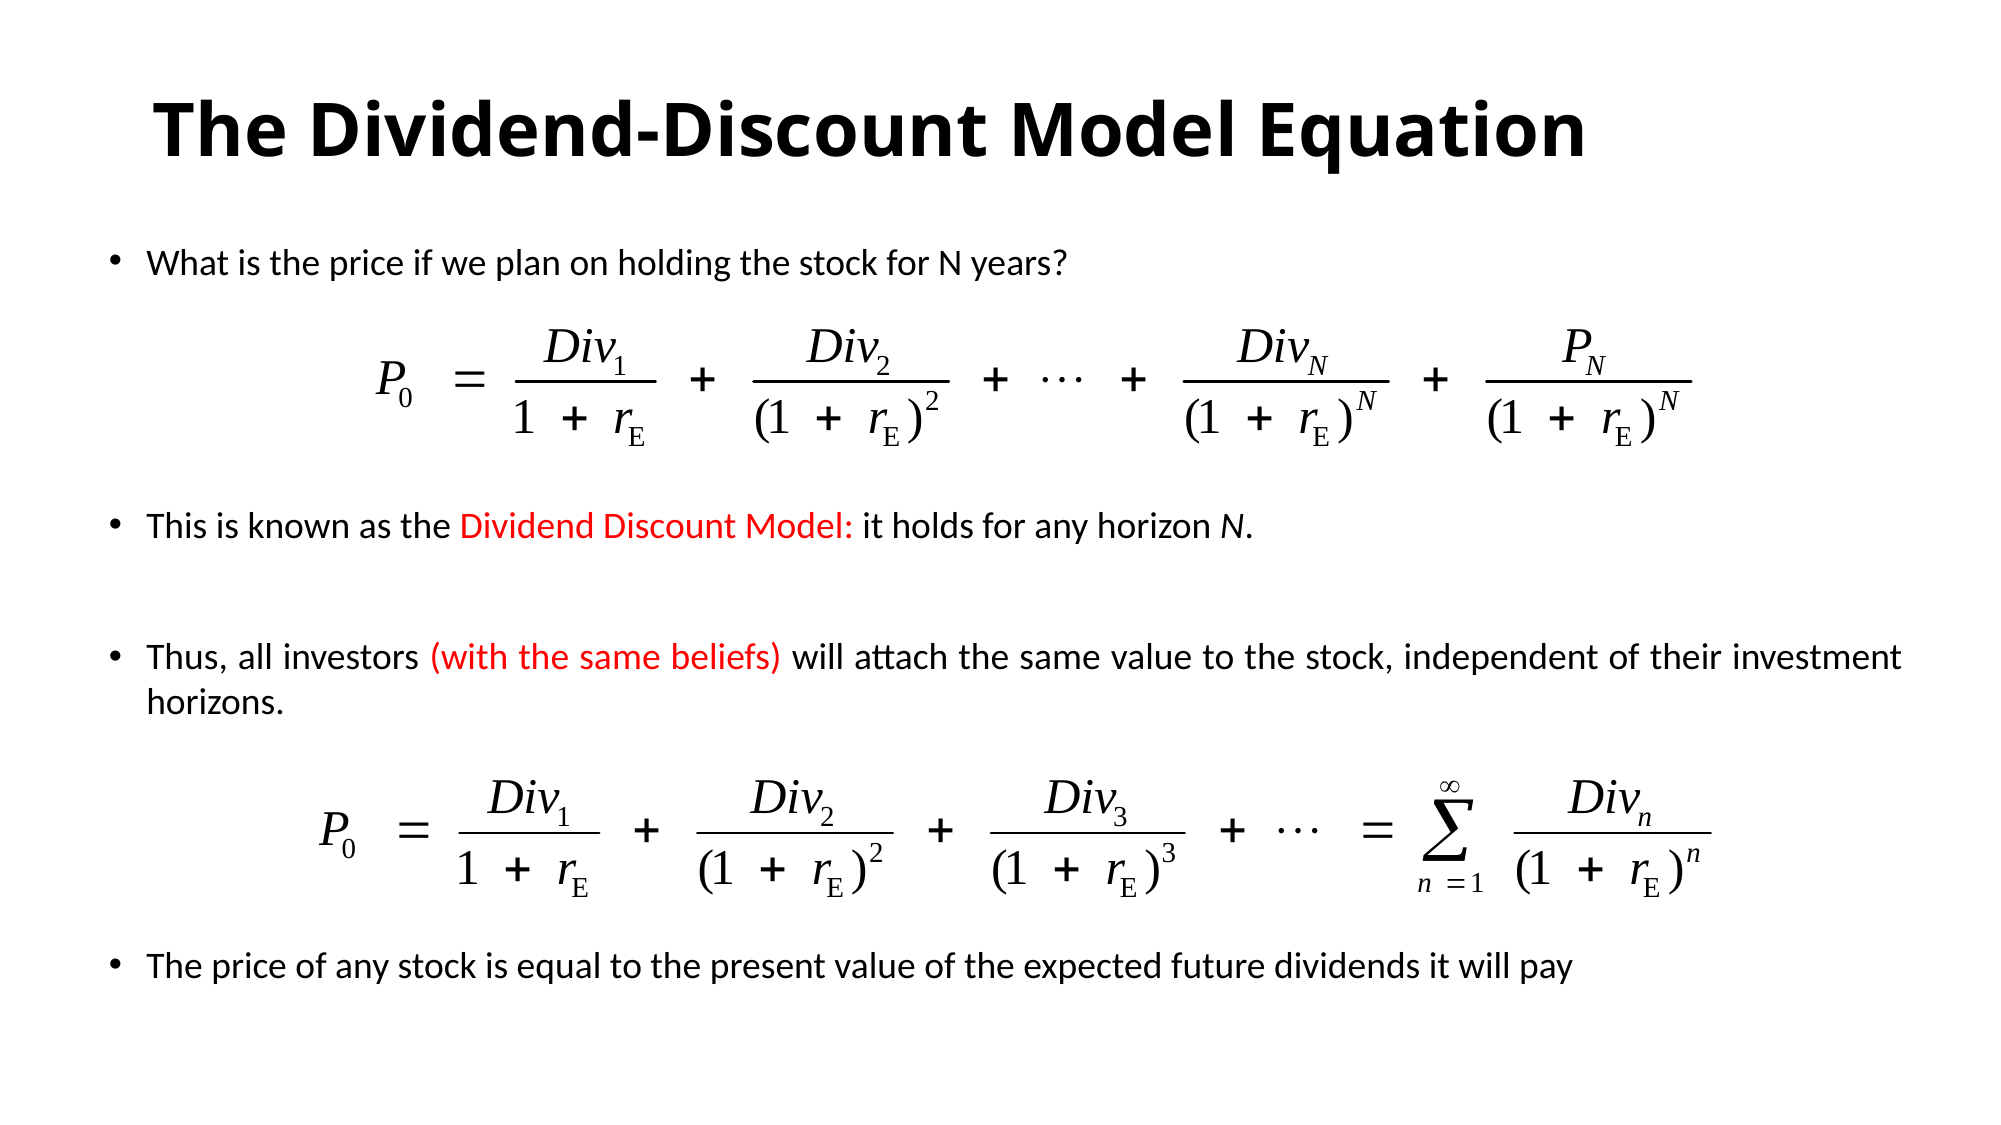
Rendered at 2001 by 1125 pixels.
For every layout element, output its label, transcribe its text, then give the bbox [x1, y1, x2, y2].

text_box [366, 314, 1703, 457]
title The Dividend-Discount Model Equation [137, 59, 1863, 206]
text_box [310, 761, 1723, 908]
list What is the price if we plan on holding the stock for N years? This is known as the Dividend Discount Model: it holds for any horizon N. Thus, all investors (with the same beliefs) will attach the same value to the stock, independent of their investment horizons. The price of any stock is equal to the present value of the expected future dividends it will pay [108, 237, 1919, 1083]
